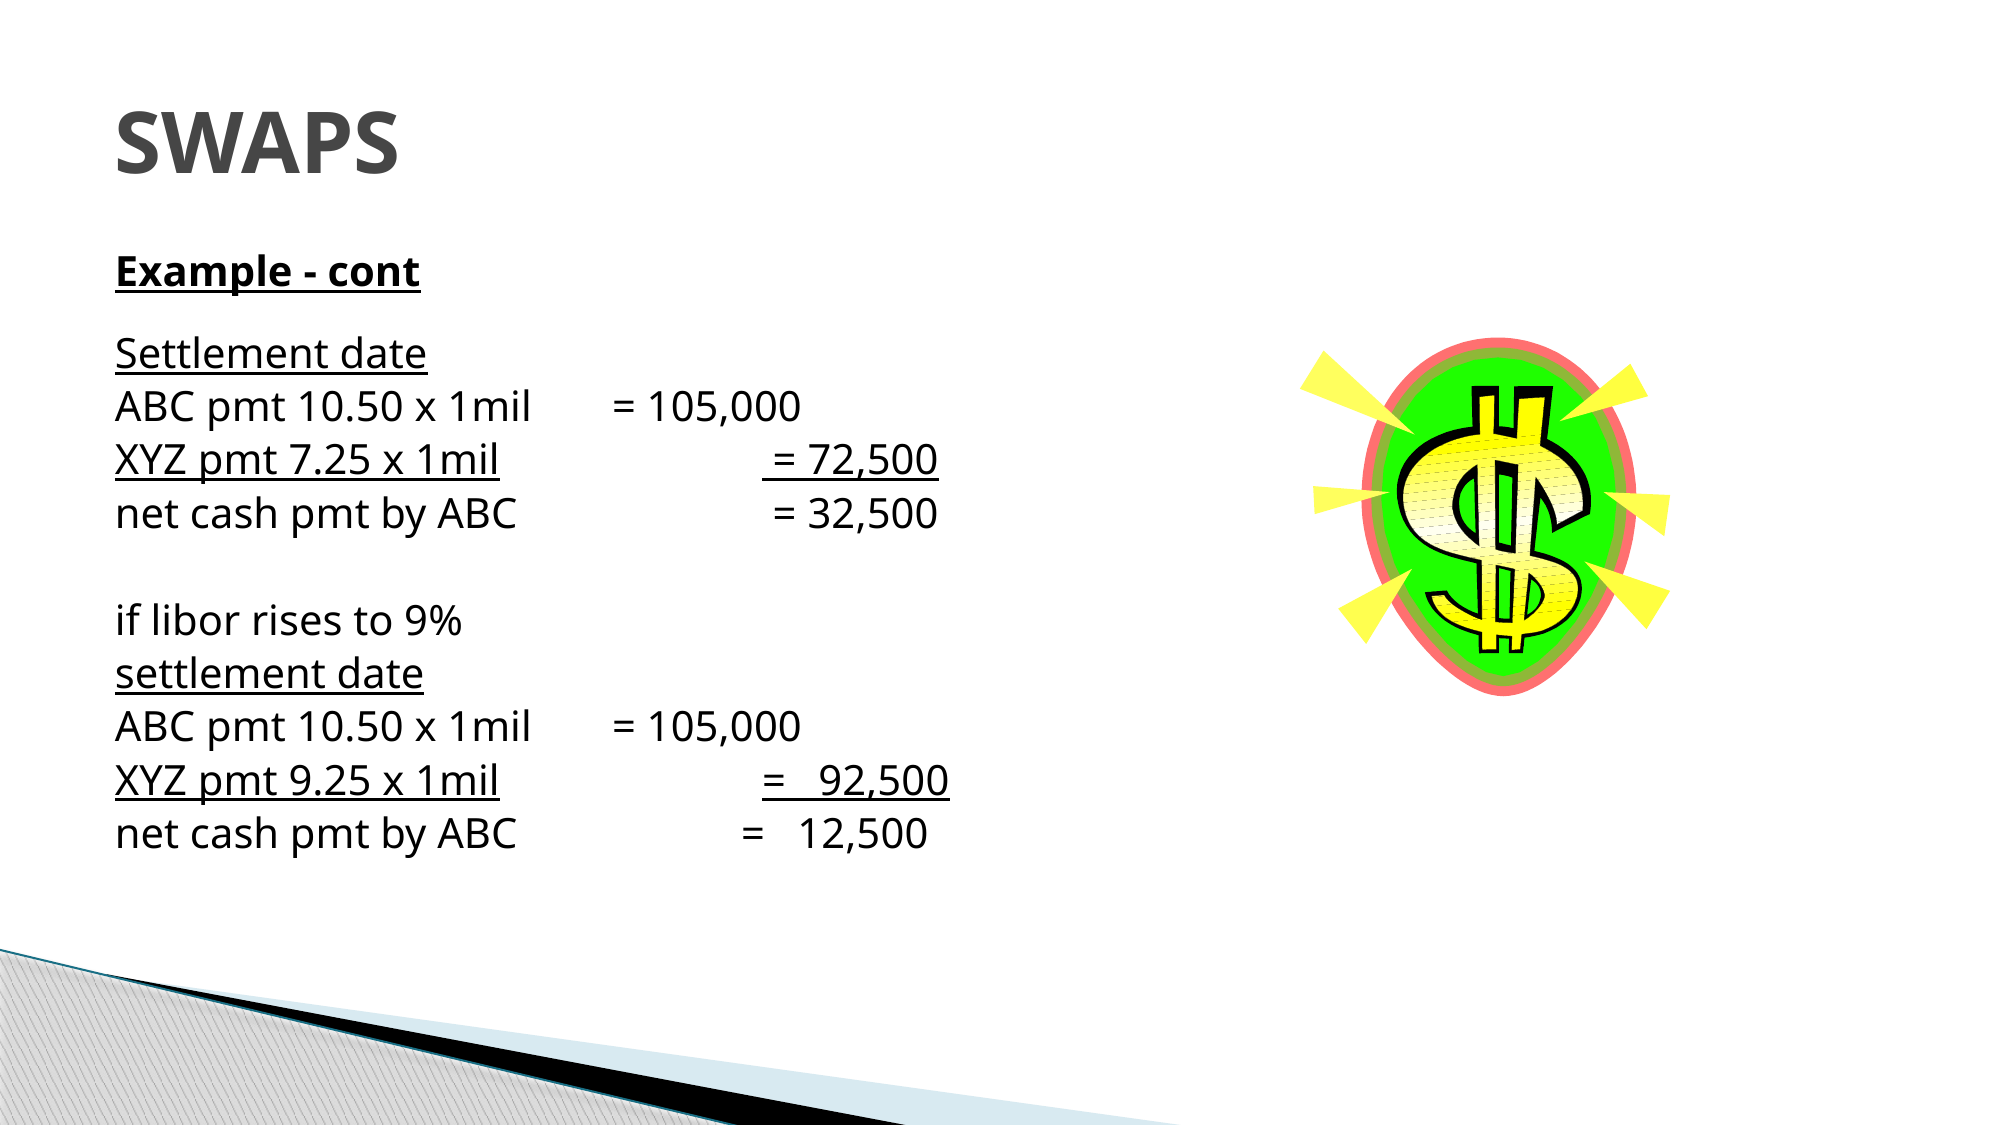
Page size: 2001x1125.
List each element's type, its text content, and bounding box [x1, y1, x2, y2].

title SWAPS [99, 45, 1900, 233]
picture [1299, 337, 1671, 697]
list Example - cont Settlement date ABC pmt 10.50 x 1mil = 105,000 XYZ pmt 7.25 x 1mil = 72,500 net cash pmt by ABC = 32,500 if libor rises to 9% settlement date ABC pmt 10.50 x 1mil = 105,000 XYZ pmt 9.25 x 1mil = 92,500 net cash pmt by ABC = 12,500 [99, 242, 1901, 986]
